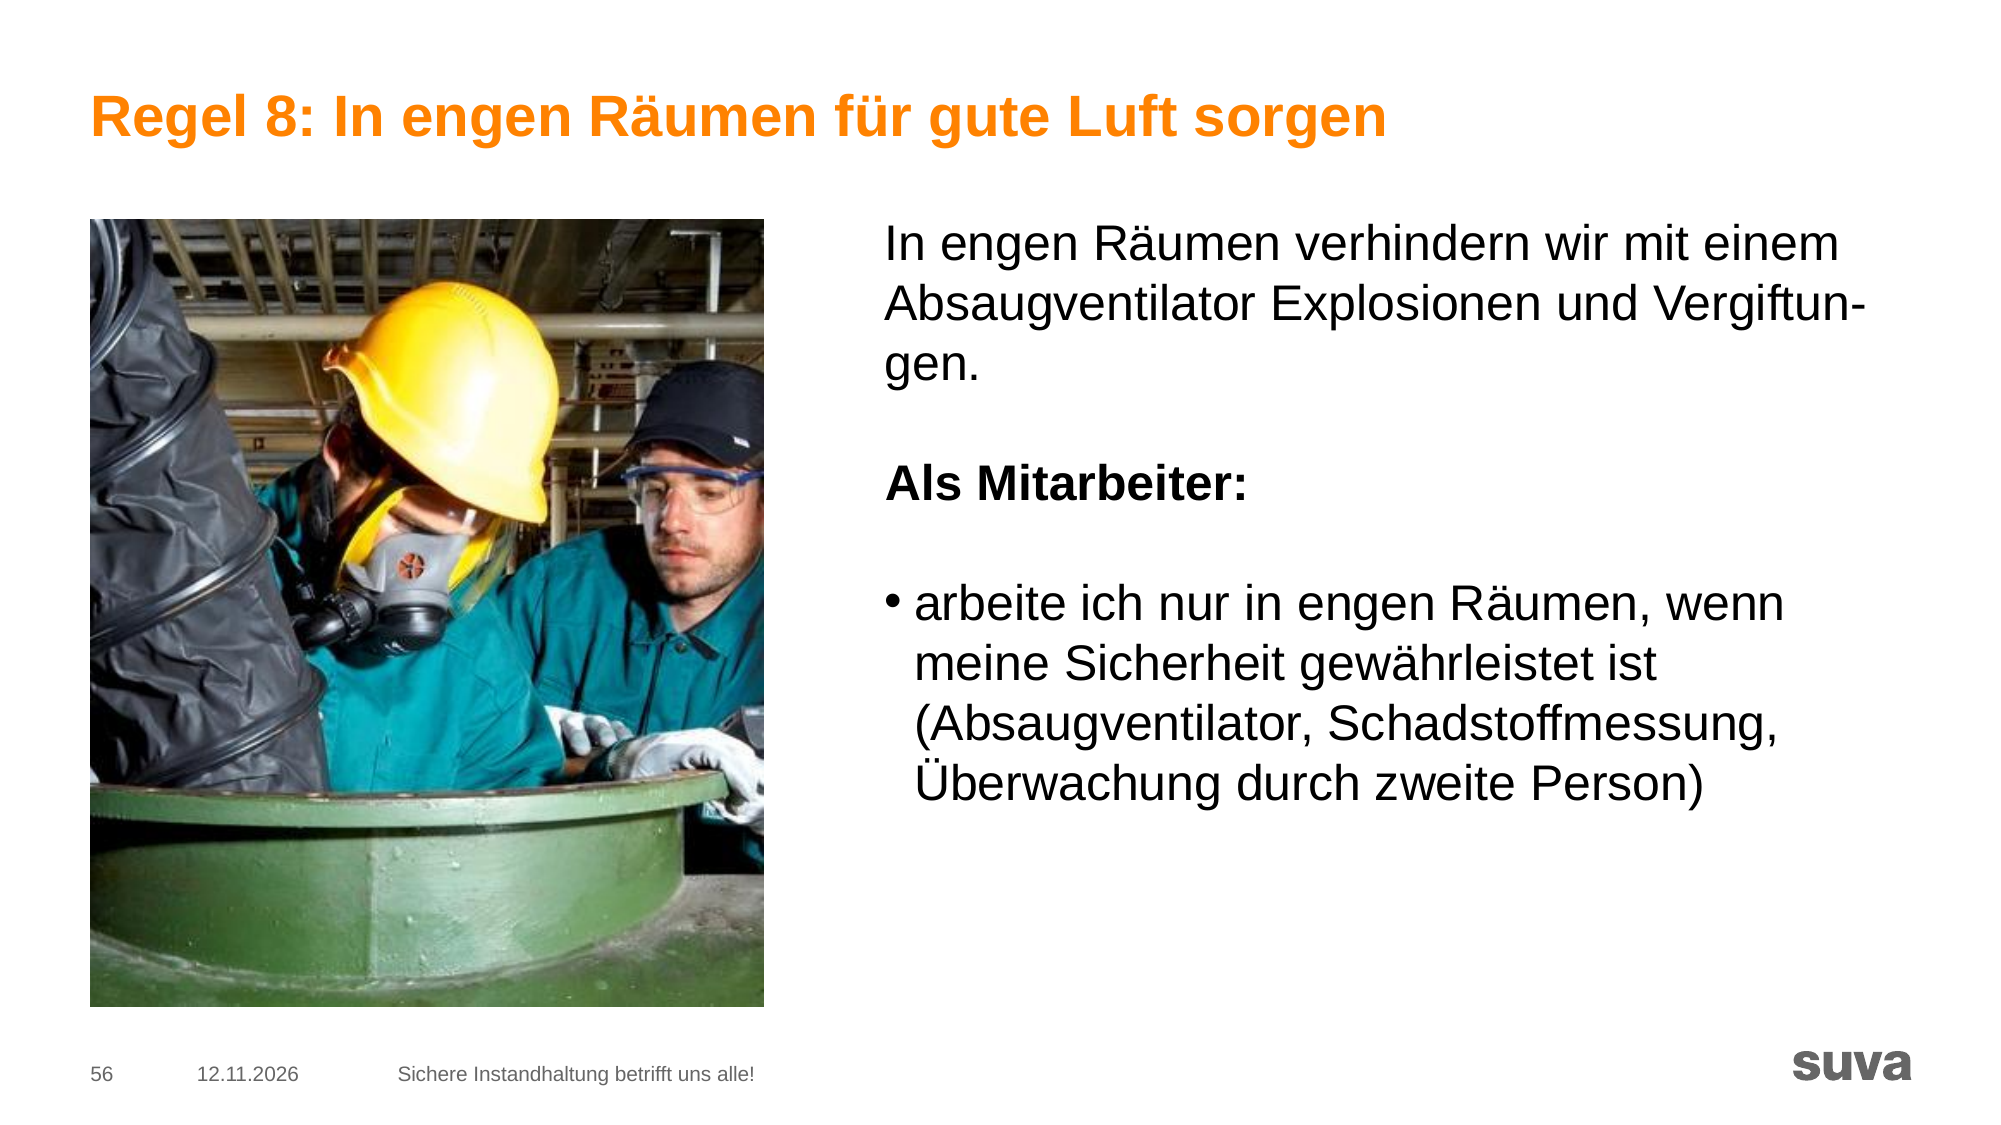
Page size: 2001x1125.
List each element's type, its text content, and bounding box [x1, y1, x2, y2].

title Regel 8: In engen Räumen für gute Luft sorgen [90, 78, 1910, 220]
text_box In engen Räumen verhindern wir mit einem Absaugventilator Explosionen und Vergiftun-gen. Als Mitarbeiter: arbeite ich nur in engen Räumen, wenn meine Sicherheit gewährleistet ist (Absaugventilator, Schadstoffmessung, Überwachung durch zweite Person) [870, 202, 1910, 929]
slide_number 56 [90, 1057, 174, 1088]
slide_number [196, 1057, 374, 1088]
footer Sichere Instandhaltung betrifft uns alle! [397, 1057, 1686, 1088]
picture [90, 219, 764, 1007]
